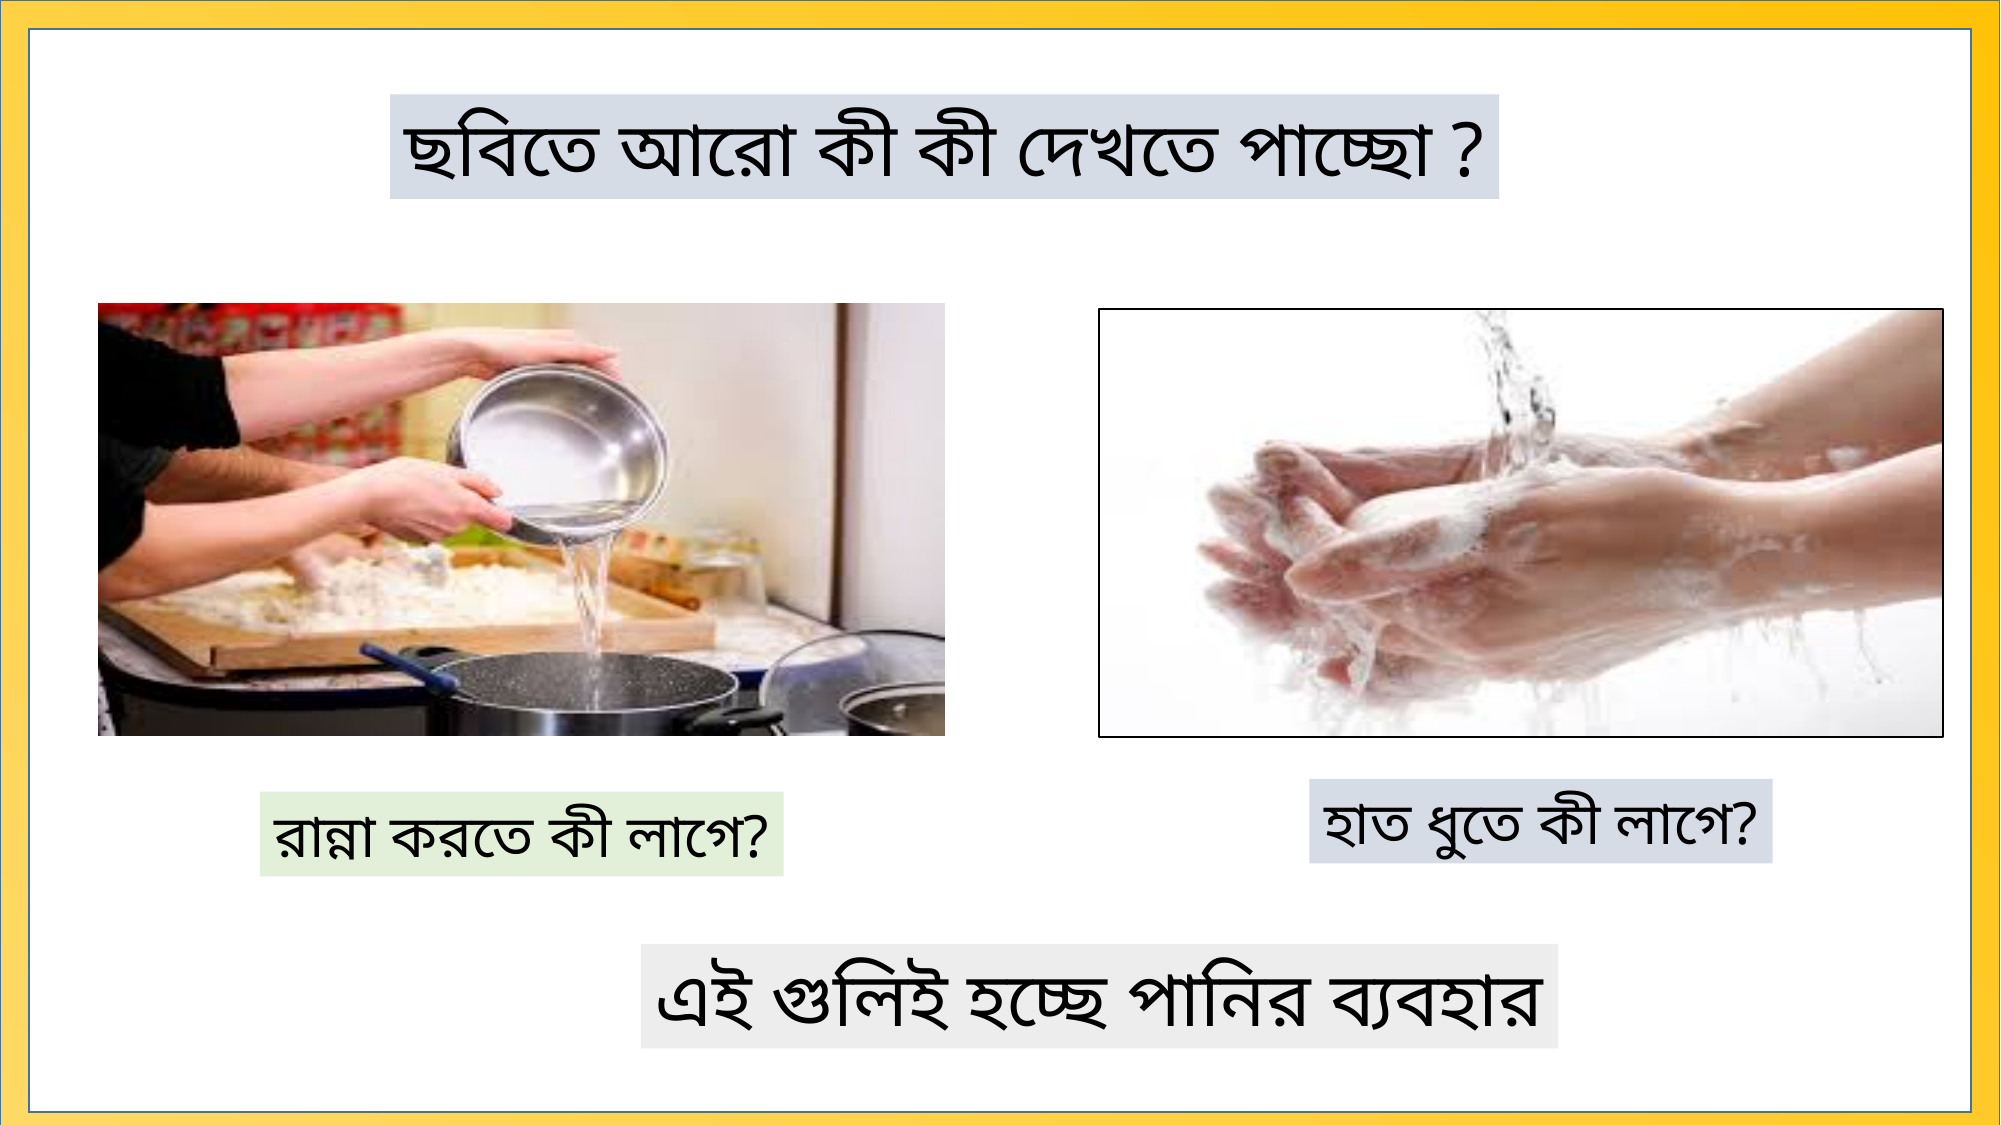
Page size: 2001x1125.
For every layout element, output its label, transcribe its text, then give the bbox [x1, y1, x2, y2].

text_box [0, 0, 2000, 1125]
text_box রান্না করতে কী লাগে? [259, 791, 784, 877]
text_box এই গুলিই হচ্ছে পানির ব্যবহার [640, 943, 1559, 1049]
text_box ছবিতে আরো কী কী দেখতে পাচ্ছো ? [390, 94, 1500, 199]
picture [1099, 309, 1943, 736]
text_box হাত ধুতে কী লাগে? [1309, 778, 1773, 864]
picture [98, 303, 945, 736]
